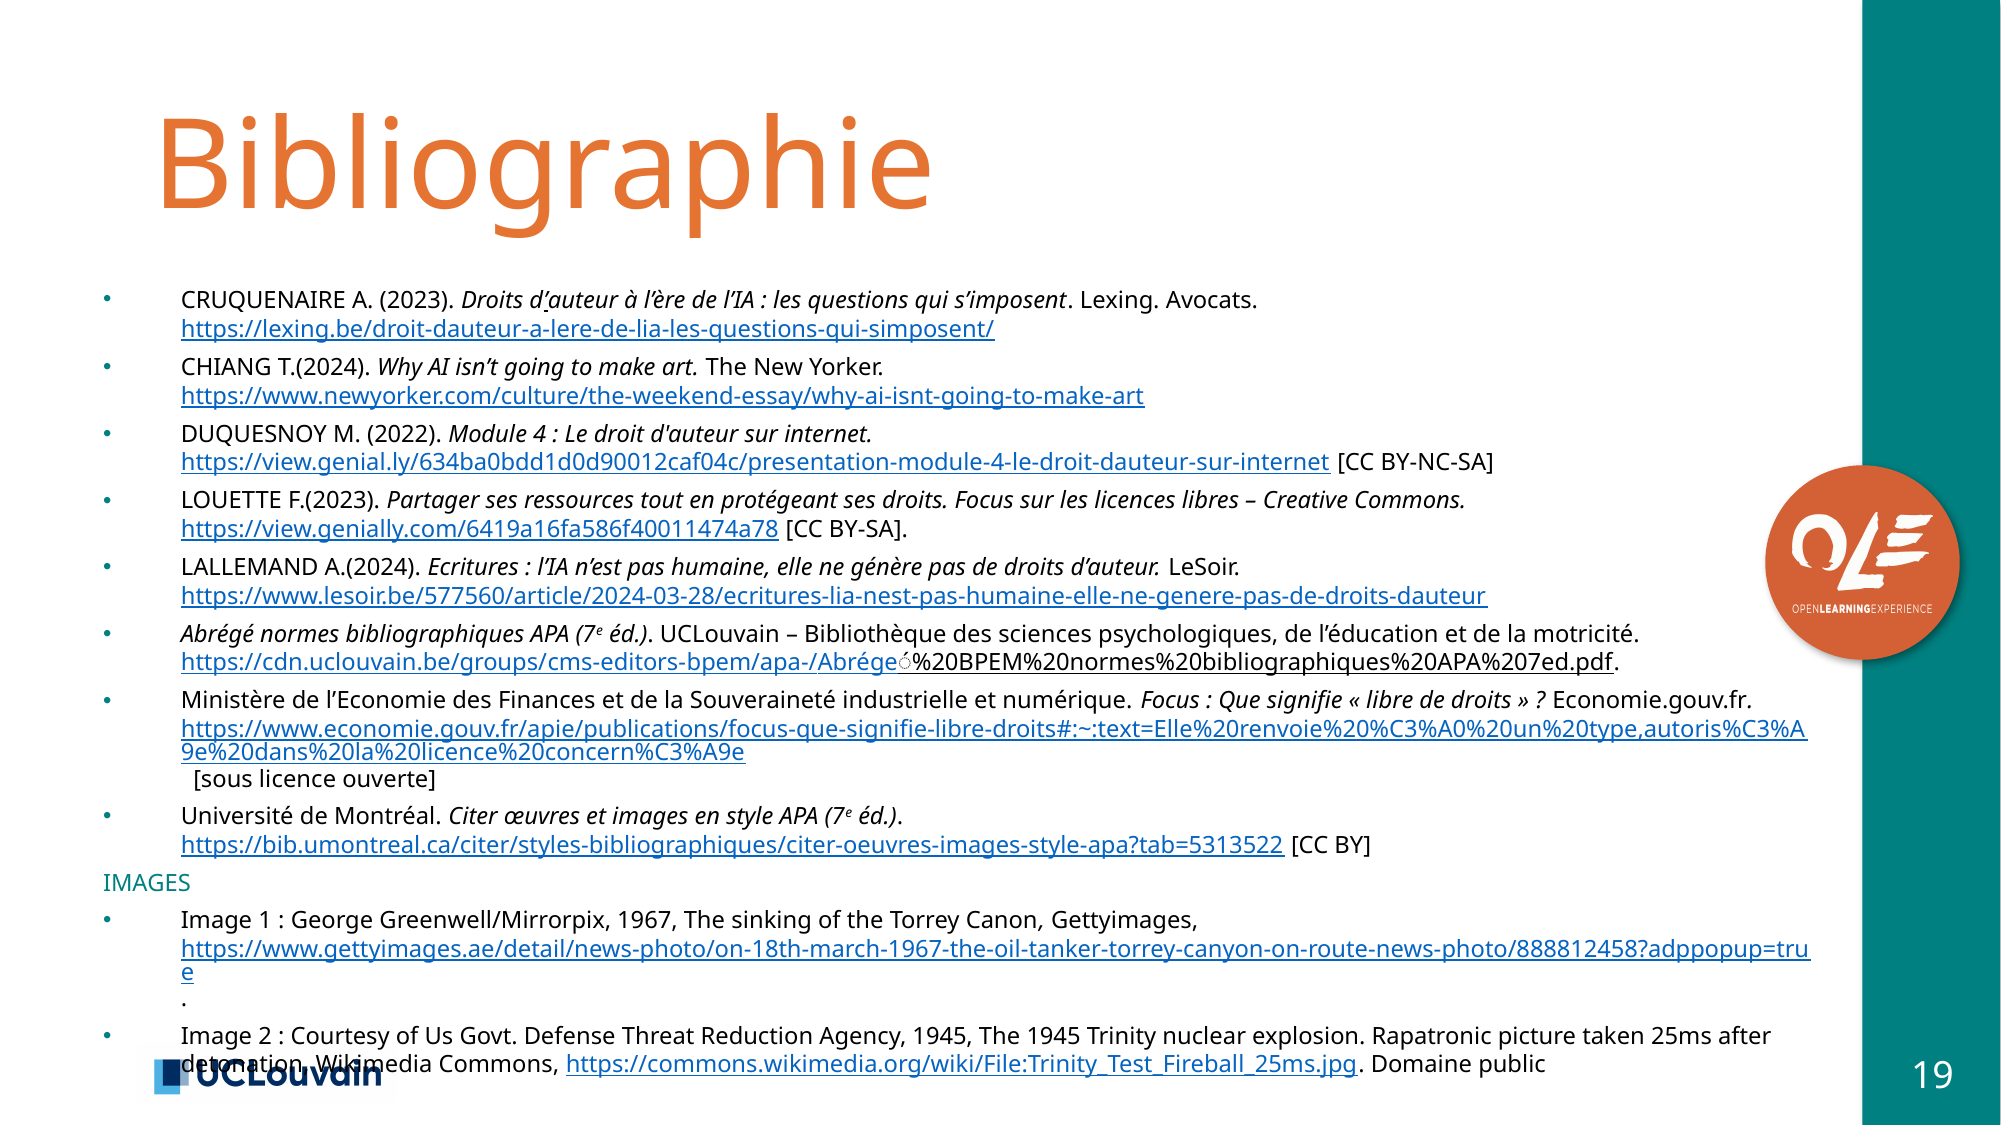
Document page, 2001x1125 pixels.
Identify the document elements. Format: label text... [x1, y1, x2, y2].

title Bibliographie [137, 59, 1863, 278]
picture [1830, 512, 1933, 613]
slide_number 19 [1890, 1043, 1975, 1104]
list CRUQUENAIRE A. (2023). Droits d’auteur à l’ère de l’IA : les questions qui s’imposent. Lexing. Avocats. https://lexing.be/droit-dauteur-a-lere-de-lia-les-questions-qui-simposent/ CHIANG T.(2024). Why AI isn’t going to make art. The New Yorker. https://www.newyorker.com/culture/the-weekend-essay/why-ai-isnt-going-to-make-art DUQUESNOY M. (2022). Module 4 : Le droit d'auteur sur internet. https://view.genial.ly/634ba0bdd1d0d90012caf04c/presentation-module-4-le-droit-dauteur-sur-internet [CC BY-NC-SA] LOUETTE F.(2023). Partager ses ressources tout en protégeant ses droits. Focus sur les licences libres – Creative Commons. https://view.genially.com/6419a16fa586f40011474a78 [CC BY-SA]. LALLEMAND A.(2024). Ecritures : l’IA n’est pas humaine, elle ne génère pas de droits d’auteur. LeSoir. https://www.lesoir.be/577560/article/2024-03-28/ecritures-lia-nest-pas-humaine-elle-ne-genere-pas-de-droits-dauteur Abrégé normes bibliographiques APA (7e éd.). UCLouvain – Bibliothèque des sciences psychologiques, de l’éducation et de la motricité. https://cdn.uclouvain.be/groups/cms-editors-bpem/apa-/Abrégé%20BPEM%20normes%20bibliographiques%20APA%207ed.pdf. Ministère de l’Economie des Finances et de la Souveraineté industrielle et numérique. Focus : Que signifie « libre de droits » ? Economie.gouv.fr. https://www.economie.gouv.fr/apie/publications/focus-que-signifie-libre-droits#:~:text=Elle%20renvoie%20%C3%A0%20un%20type,autoris%C3%A9e%20dans%20la%20licence%20concern%C3%A9e [sous licence ouverte] Université de Montréal. Citer œuvres et images en style APA (7e éd.). https://bib.umontreal.ca/citer/styles-bibliographiques/citer-oeuvres-images-style-apa?tab=5313522 [CC BY] IMAGES Image 1 : George Greenwell/Mirrorpix, 1967, The sinking of the Torrey Canon, Gettyimages, https://www.gettyimages.ae/detail/news-photo/on-18th-march-1967-the-oil-tanker-torrey-canyon-on-route-news-photo/888812458?adppopup=true. Image 2 : Courtesy of Us Govt. Defense Threat Reduction Agency, 1945, The 1945 Trinity nuclear explosion. Rapatronic picture taken 25ms after detonation, Wikimedia Commons, https://commons.wikimedia.org/wiki/File:Trinity_Test_Fireball_25ms.jpg. Domaine public [88, 277, 1830, 1044]
picture [137, 1044, 398, 1103]
